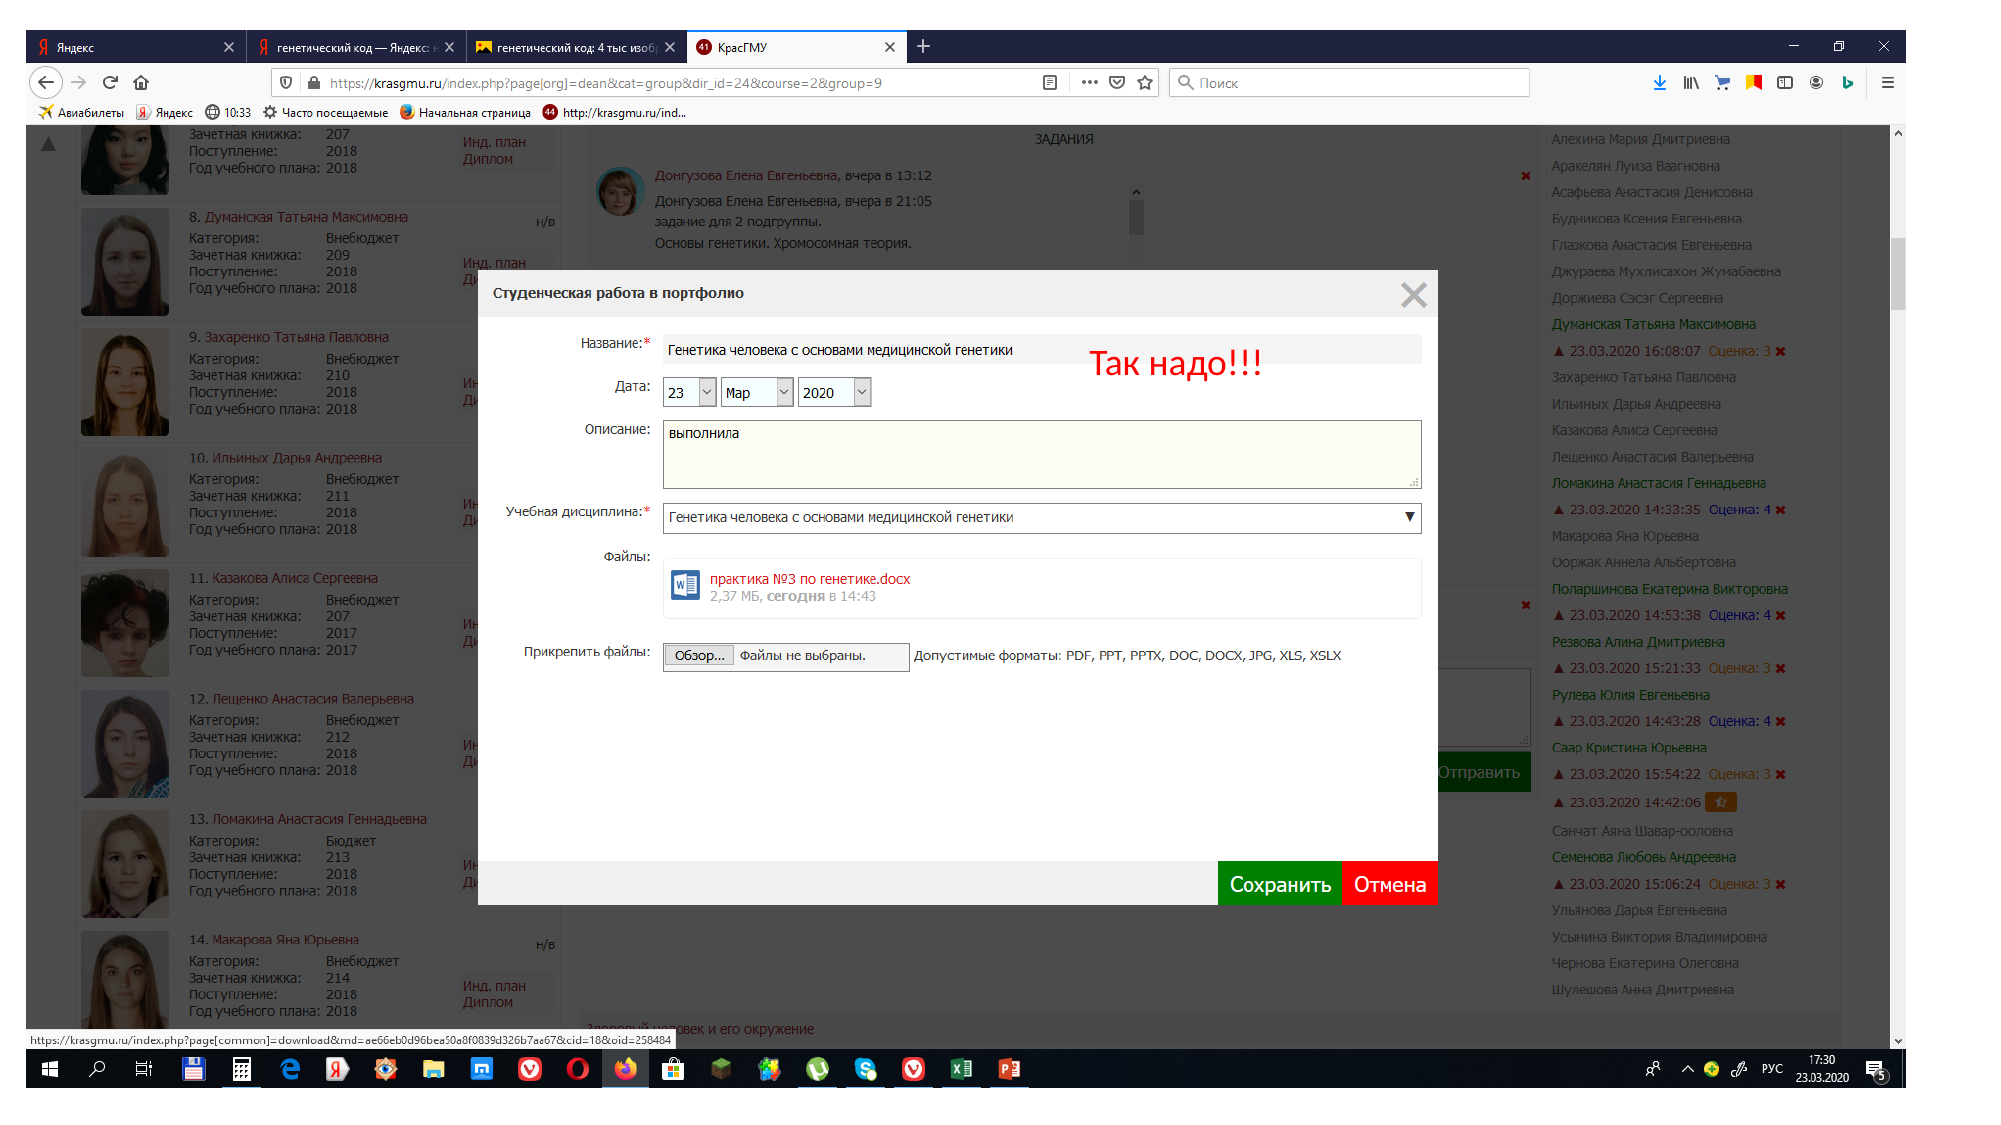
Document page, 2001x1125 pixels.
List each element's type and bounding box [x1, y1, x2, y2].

picture [26, 30, 1906, 1088]
